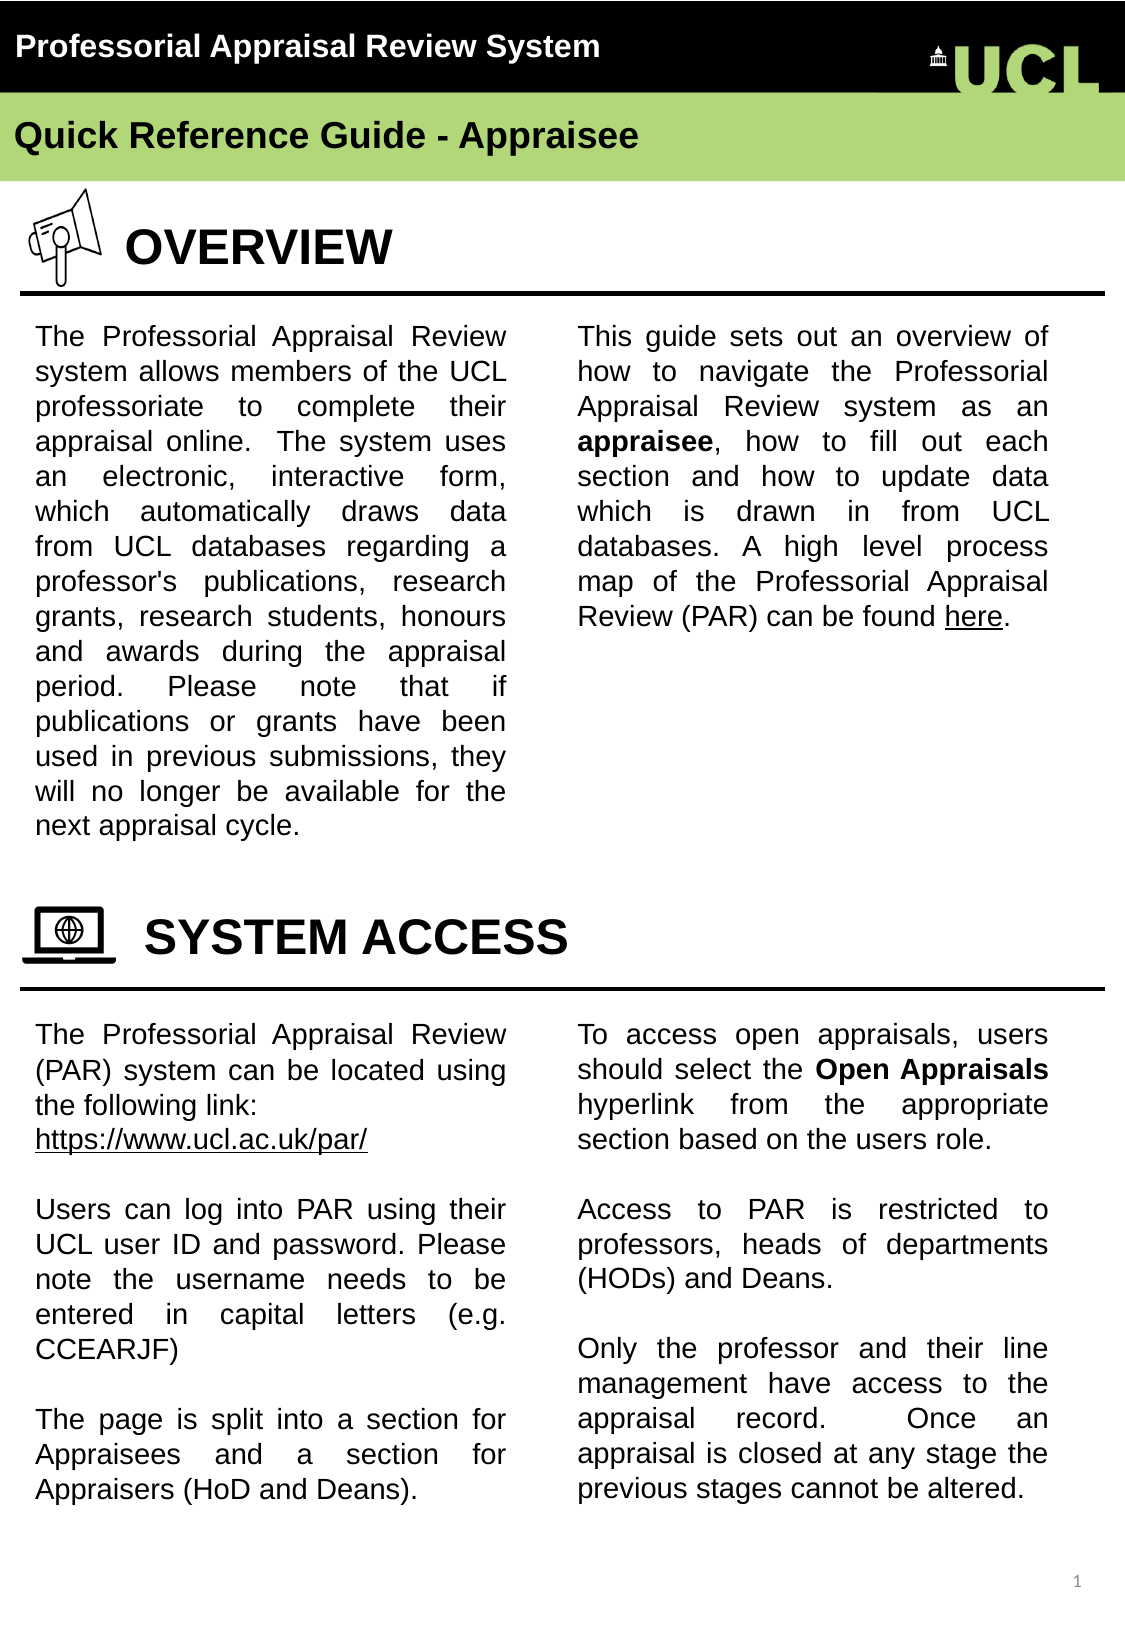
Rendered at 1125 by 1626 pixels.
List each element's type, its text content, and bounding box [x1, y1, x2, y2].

slide_number 1 [1029, 1537, 1125, 1624]
text_box To access open appraisals, users should select the Open Appraisals hyperlink from the appropriate section based on the users role. Access to PAR is restricted to professors, heads of departments (HODs) and Deans. Only the professor and their line management have access to the appraisal record. Once an appraisal is closed at any stage the previous stages cannot be altered. [562, 1007, 1065, 1512]
picture [20, 886, 118, 984]
text_box Quick Reference Guide - Appraisee [0, 98, 697, 175]
text_box OVERVIEW [110, 207, 1105, 283]
text_box The Professorial Appraisal Review (PAR) system can be located using the following link: https://www.ucl.ac.uk/par/ Users can log into PAR using their UCL user ID and password. Please note the username needs to be entered in capital letters (e.g. CCEARJF) The page is split into a section for Appraisees and a section for Appraisers (HoD and Deans). [20, 1008, 522, 1513]
picture [20, 180, 110, 293]
text_box SYSTEM ACCESS [129, 897, 1105, 972]
text_box The Professorial Appraisal Review system allows members of the UCL professoriate to complete their appraisal online. The system uses an electronic, interactive form, which automatically draws data from UCL databases regarding a professor's publications, research grants, research students, honours and awards during the appraisal period. Please note that if publications or grants have been used in previous submissions, they will no longer be available for the next appraisal cycle. [20, 309, 522, 850]
text_box [0, 93, 1125, 182]
text_box This guide sets out an overview of how to navigate the Professorial Appraisal Review system as an appraisee, how to fill out each section and how to update data which is drawn in from UCL databases. A high level process map of the Professorial Appraisal Review (PAR) can be found here. [562, 309, 1065, 640]
picture [0, 1, 1125, 93]
